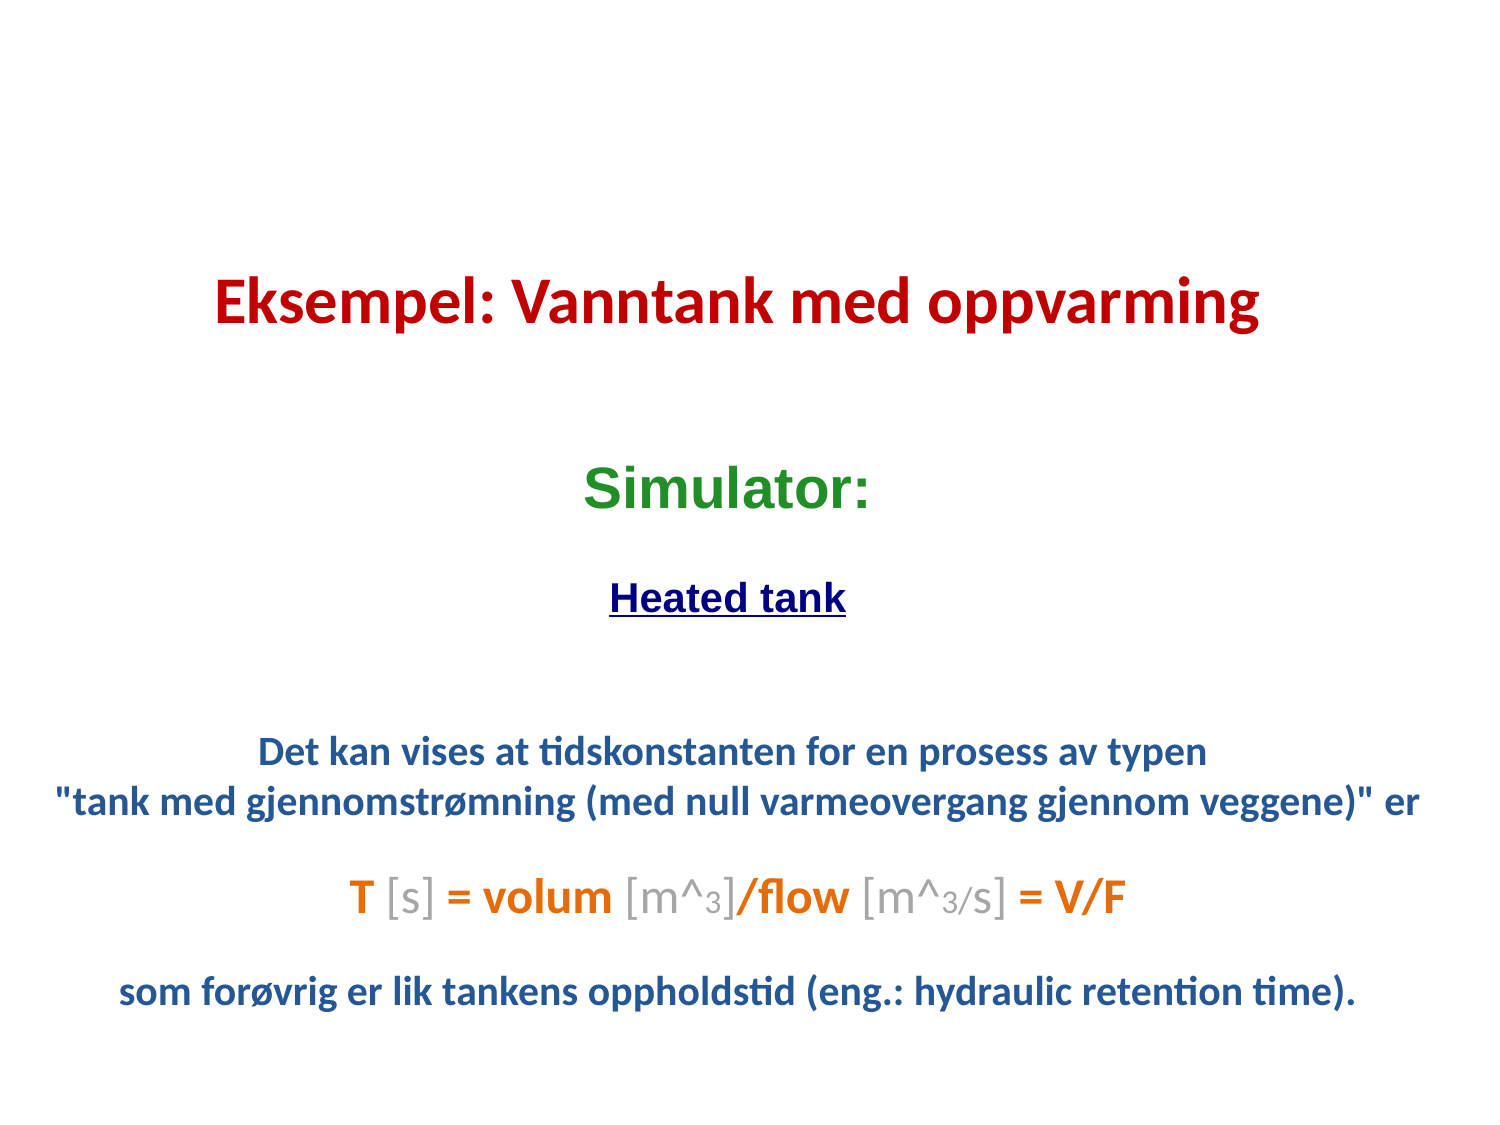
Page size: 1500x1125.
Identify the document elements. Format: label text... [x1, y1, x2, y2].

text_box Simulator: Heated tank [434, 443, 1022, 628]
text_box Det kan vises at tidskonstanten for en prosess av typen "tank med gjennomstrømning (med null varmeovergang gjennom veggene)" er T [s] = volum [m^3]/flow [m^3/s] = V/F som forøvrig er lik tankens oppholdstid (eng.: hydraulic retention time). [29, 716, 1447, 1021]
text_box Eksempel: Vanntank med oppvarming [100, 244, 1376, 350]
text_box [70, 175, 1465, 359]
